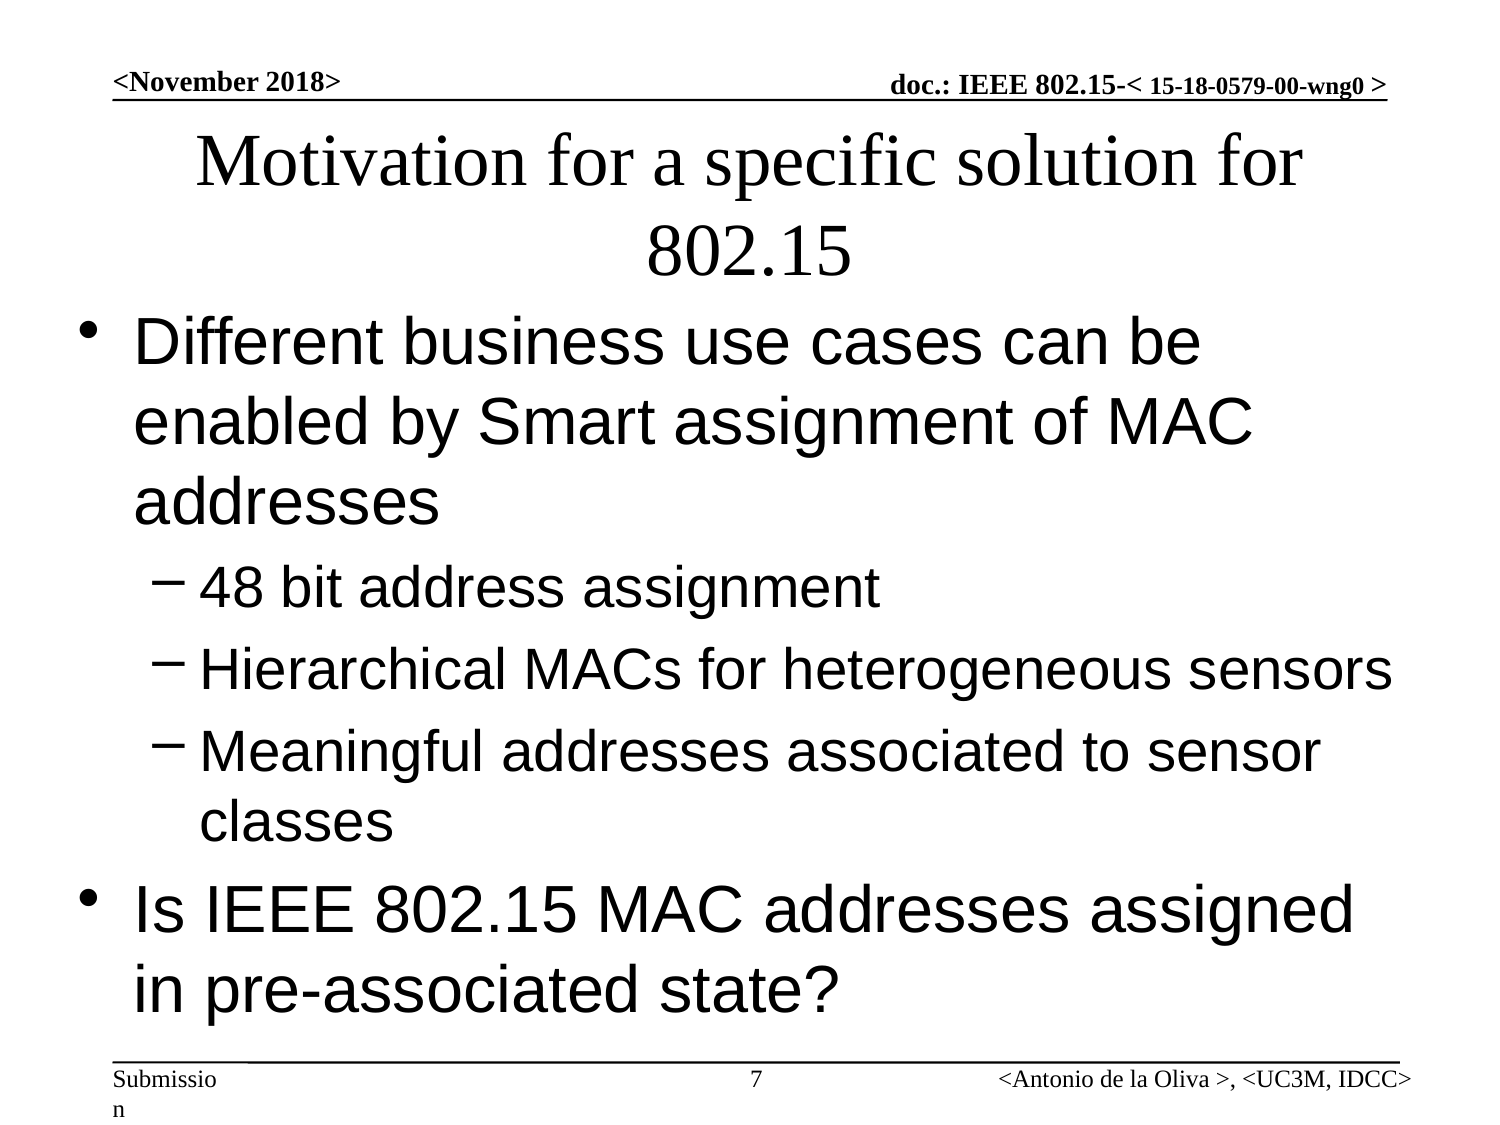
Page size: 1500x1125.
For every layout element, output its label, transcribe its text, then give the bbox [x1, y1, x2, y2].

list Different business use cases can be enabled by Smart assignment of MAC addresses 48 bit address assignment Hierarchical MACs for heterogeneous sensors Meaningful addresses associated to sensor classes Is IEEE 802.15 MAC addresses assigned in pre-associated state? [62, 290, 1438, 966]
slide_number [112, 62, 375, 98]
title Motivation for a specific solution for 802.15 [112, 112, 1388, 288]
slide_number 7 [749, 1062, 763, 1093]
footer <Antonio de la Oliva >, <UC3M, IDCC> [900, 1062, 1413, 1093]
